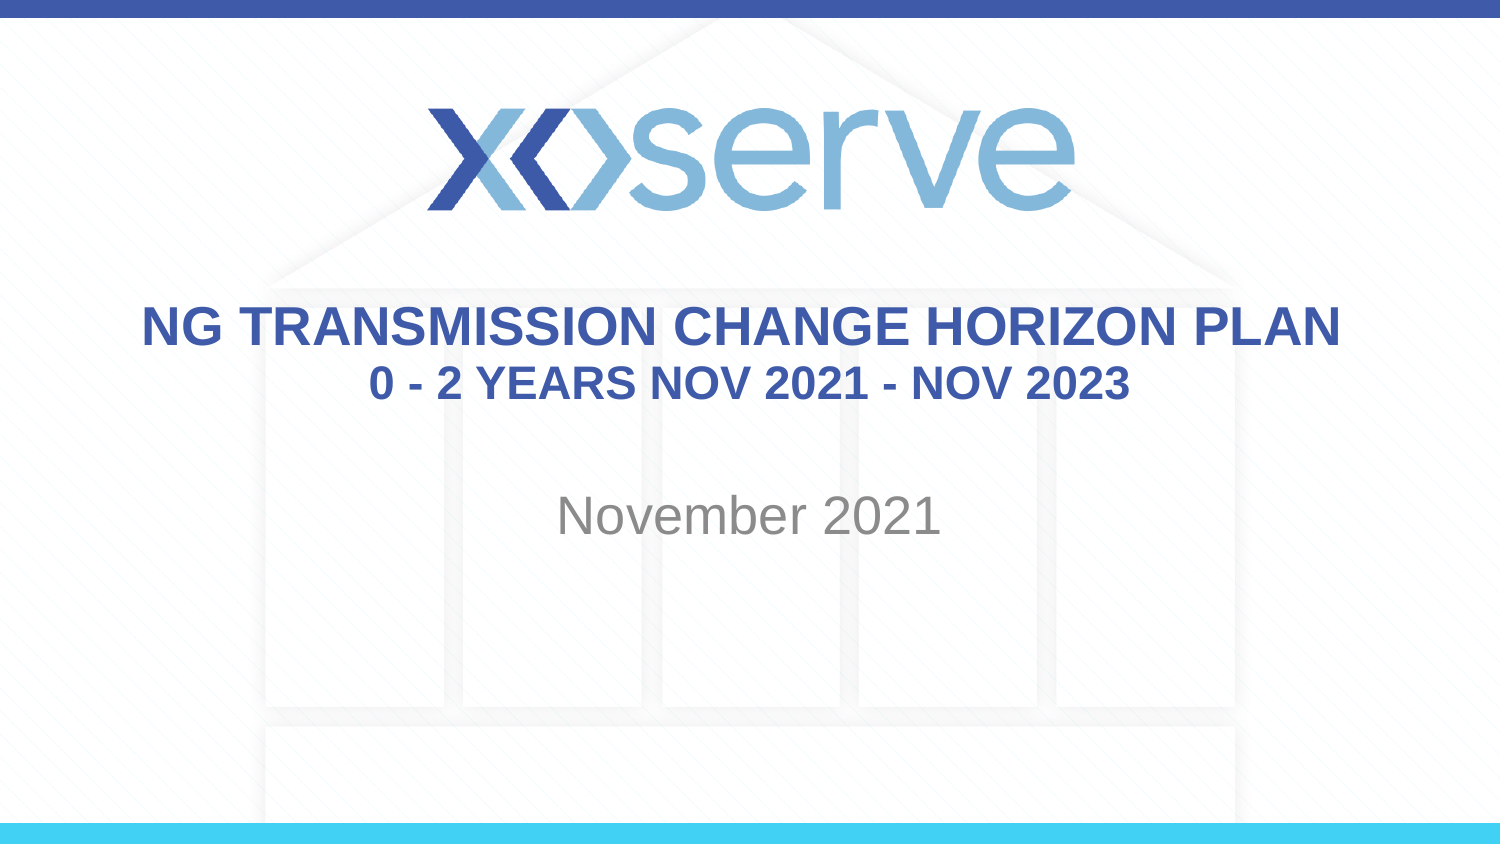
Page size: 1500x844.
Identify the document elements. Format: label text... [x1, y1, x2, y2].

picture [0, 0, 1500, 844]
subtitle November 2021 [225, 478, 1275, 694]
title NG TRANSMISSION CHANGE HORIZON PLAN 0 - 2 YEARS NOV 2021 - NOV 2023 [112, 262, 1388, 443]
